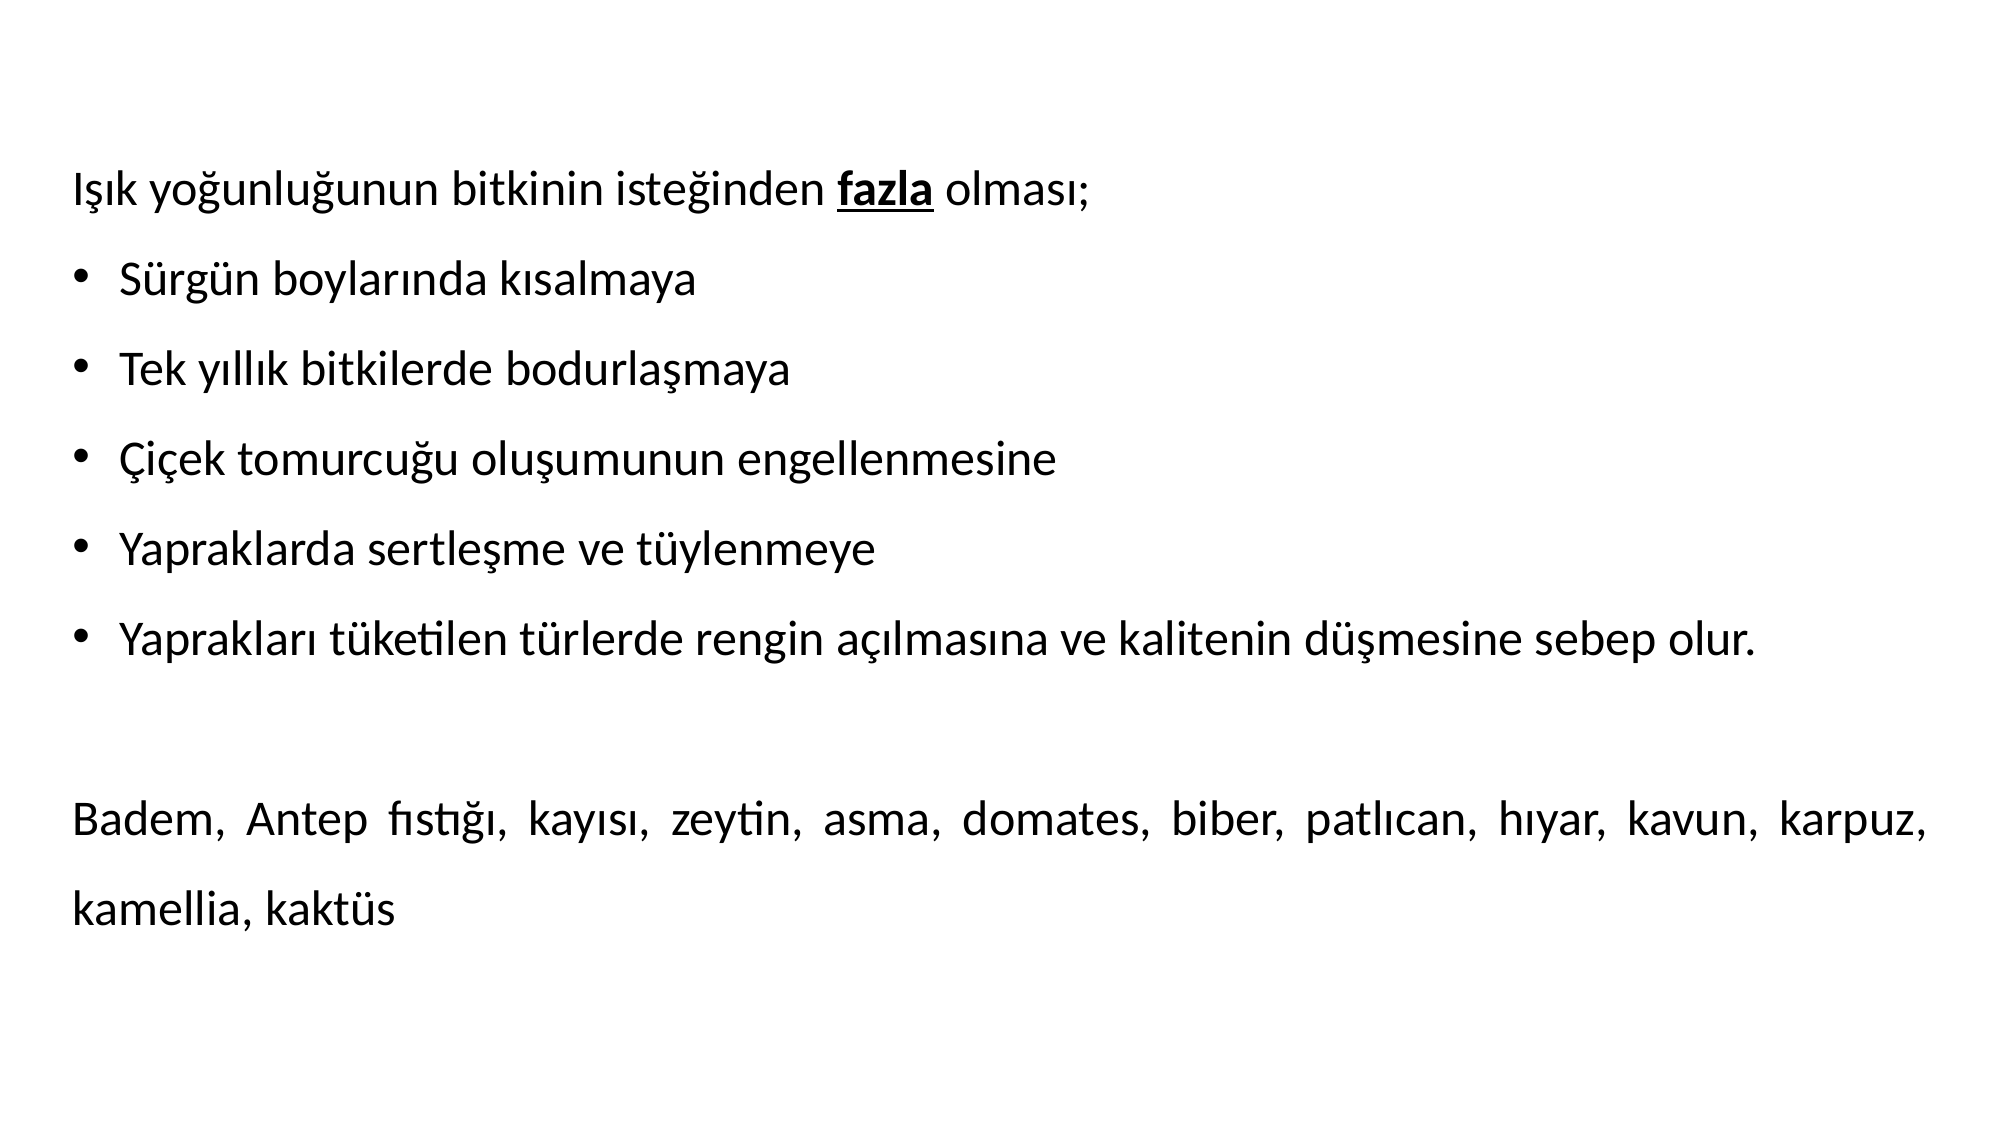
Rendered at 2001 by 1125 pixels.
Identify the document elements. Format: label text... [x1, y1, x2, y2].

text_box Işık yoğunluğunun bitkinin isteğinden fazla olması; Sürgün boylarında kısalmaya Tek yıllık bitkilerde bodurlaşmaya Çiçek tomurcuğu oluşumunun engellenmesine Yapraklarda sertleşme ve tüylenmeye Yaprakları tüketilen türlerde rengin açılmasına ve kalitenin düşmesine sebep olur. Badem, Antep fıstığı, kayısı, zeytin, asma, domates, biber, patlıcan, hıyar, kavun, karpuz, kamellia, kaktüs [57, 117, 1944, 943]
